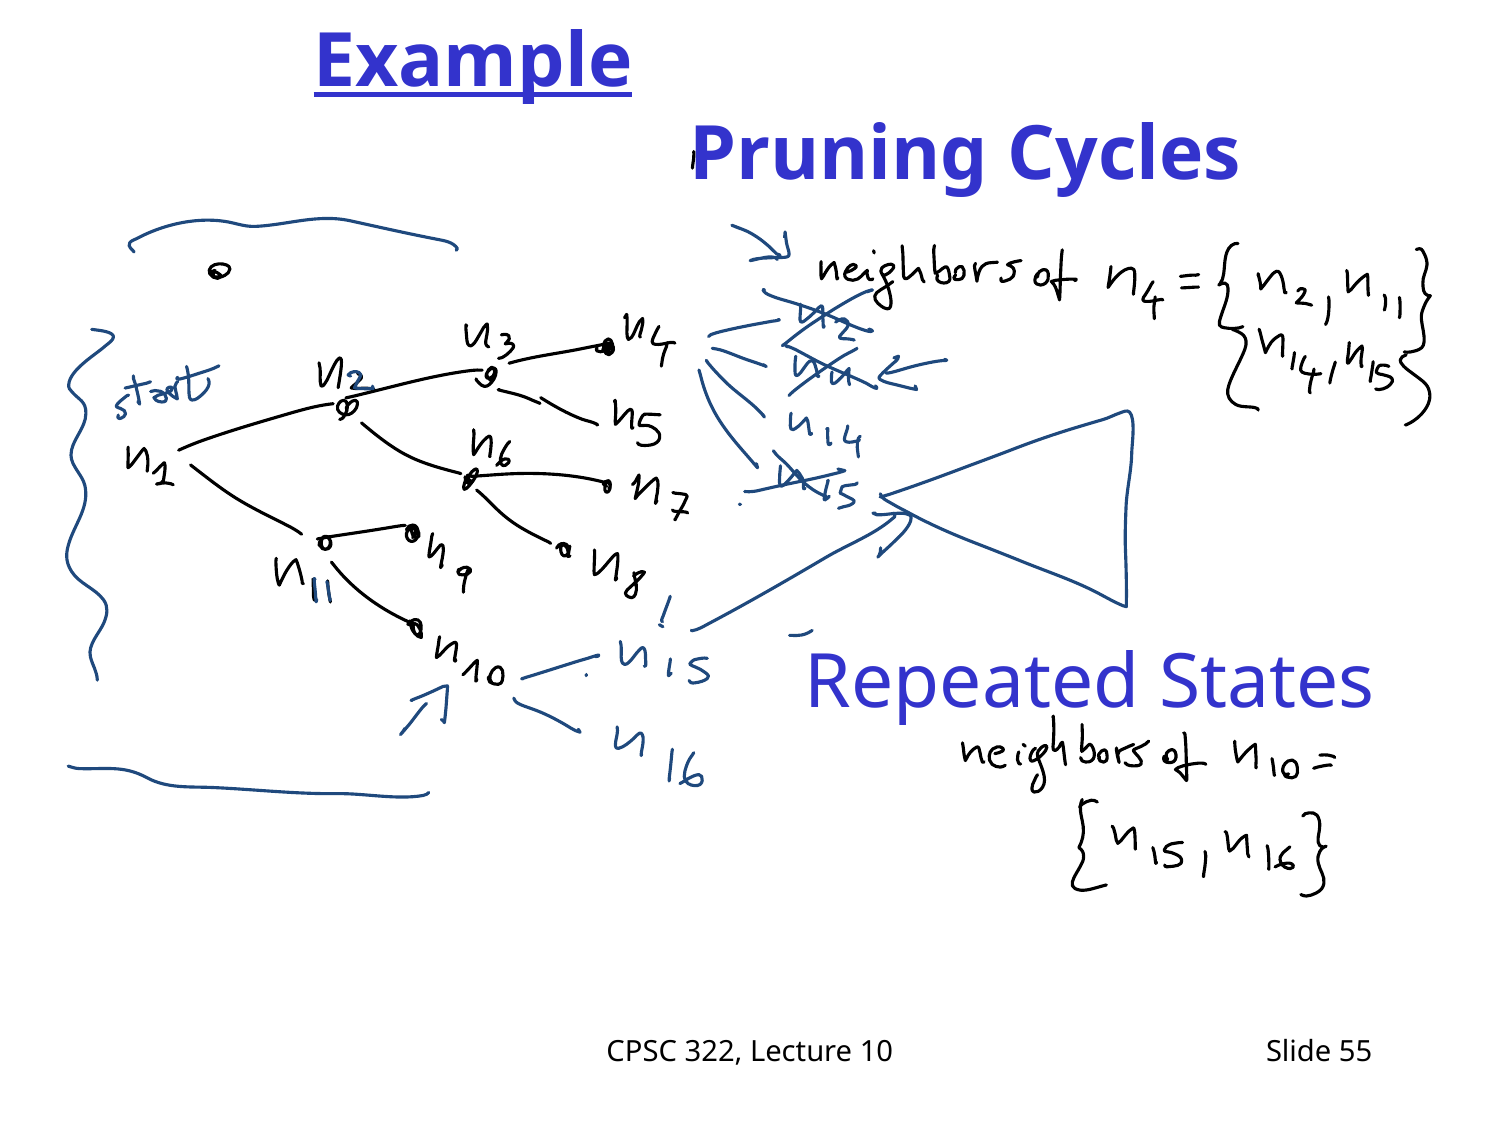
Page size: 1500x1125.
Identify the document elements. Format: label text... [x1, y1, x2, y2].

slide_number Slide 55 [1074, 1024, 1388, 1101]
text_box Repeated States [679, 621, 1500, 734]
footer CPSC 322, Lecture 10 [512, 1024, 988, 1101]
text_box Example [0, 0, 947, 113]
title Pruning Cycles [491, 93, 1439, 207]
